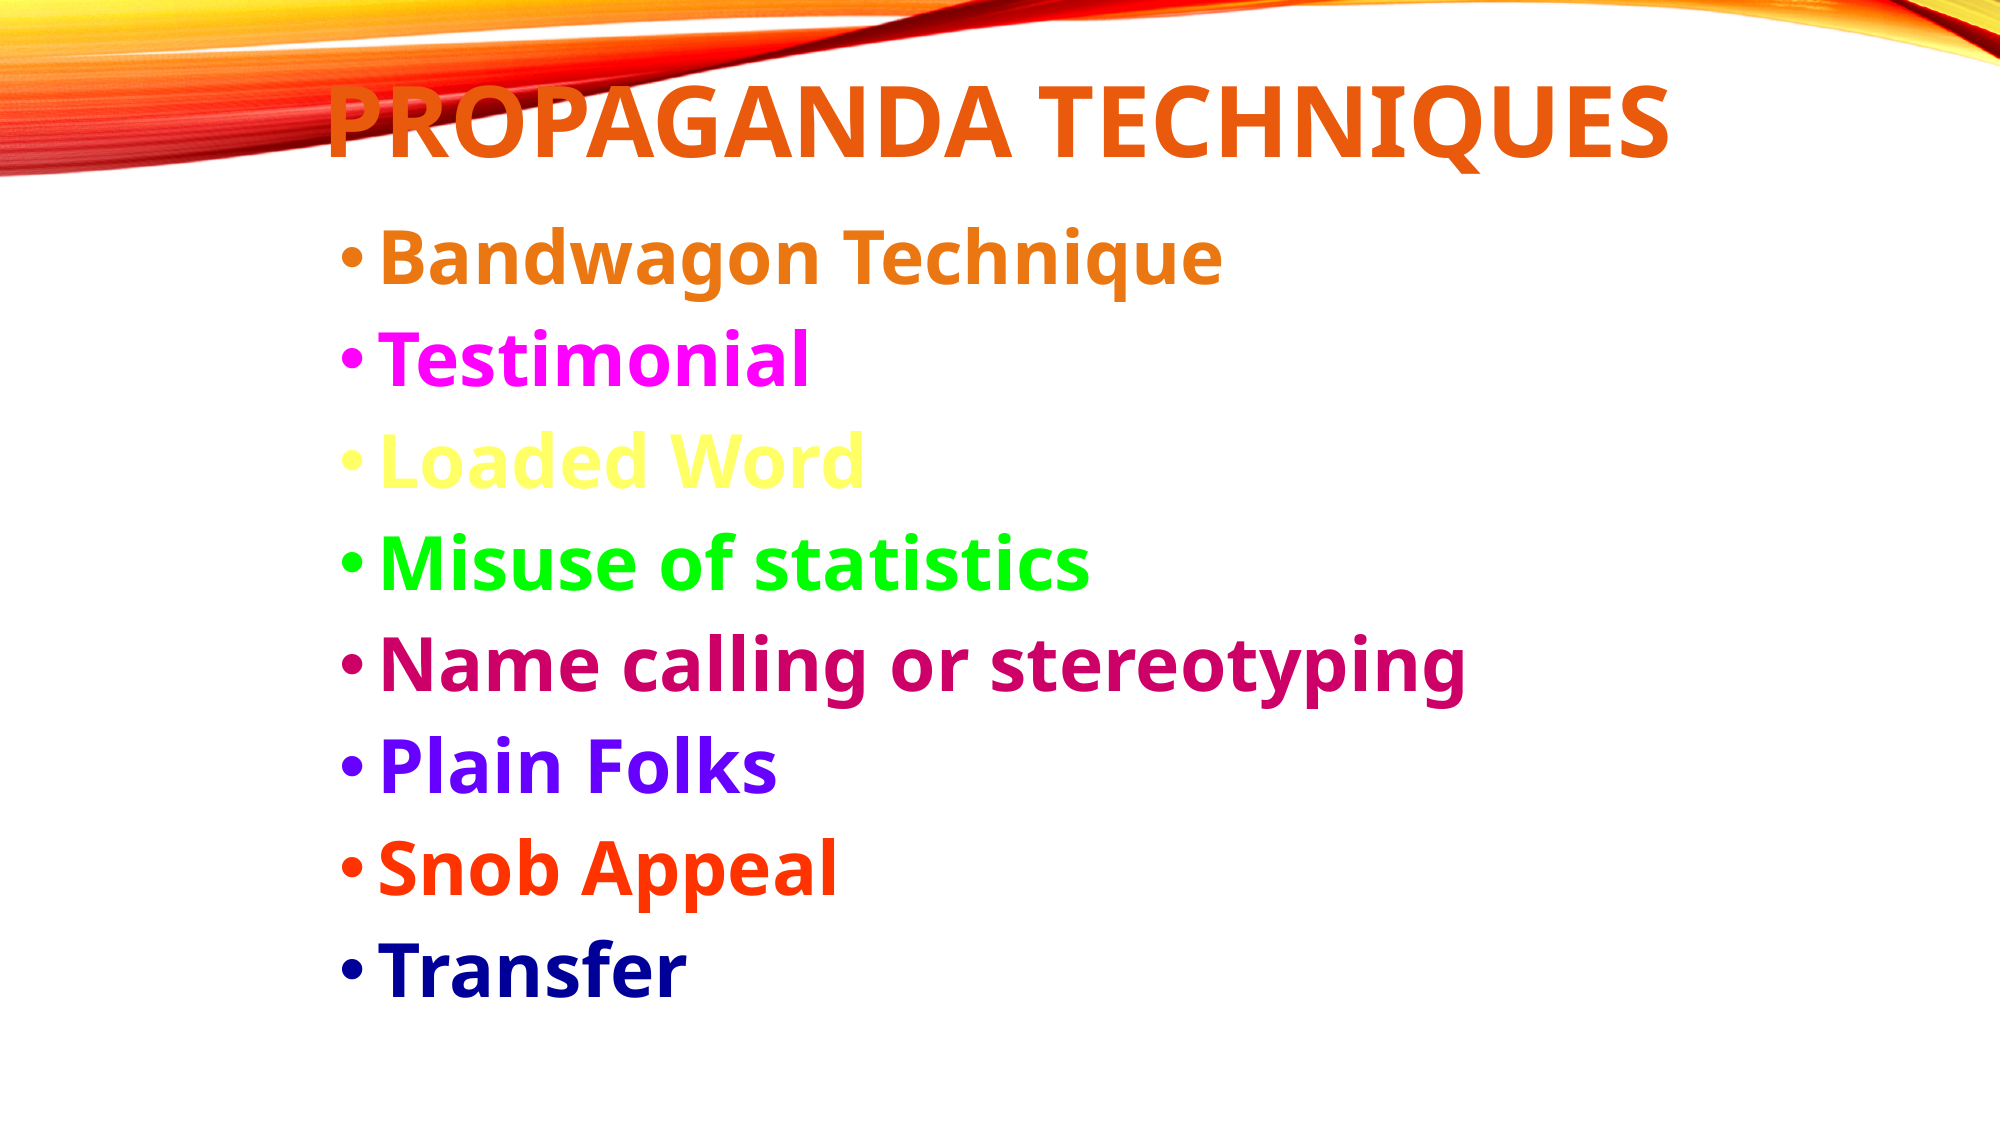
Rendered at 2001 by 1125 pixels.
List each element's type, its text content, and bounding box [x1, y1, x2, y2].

title Propaganda Techniques [300, 62, 1688, 188]
list Bandwagon Technique Testimonial Loaded Word Misuse of statistics Name calling or stereotyping Plain Folks Snob Appeal Transfer [324, 212, 1650, 1050]
picture [0, 0, 2000, 178]
